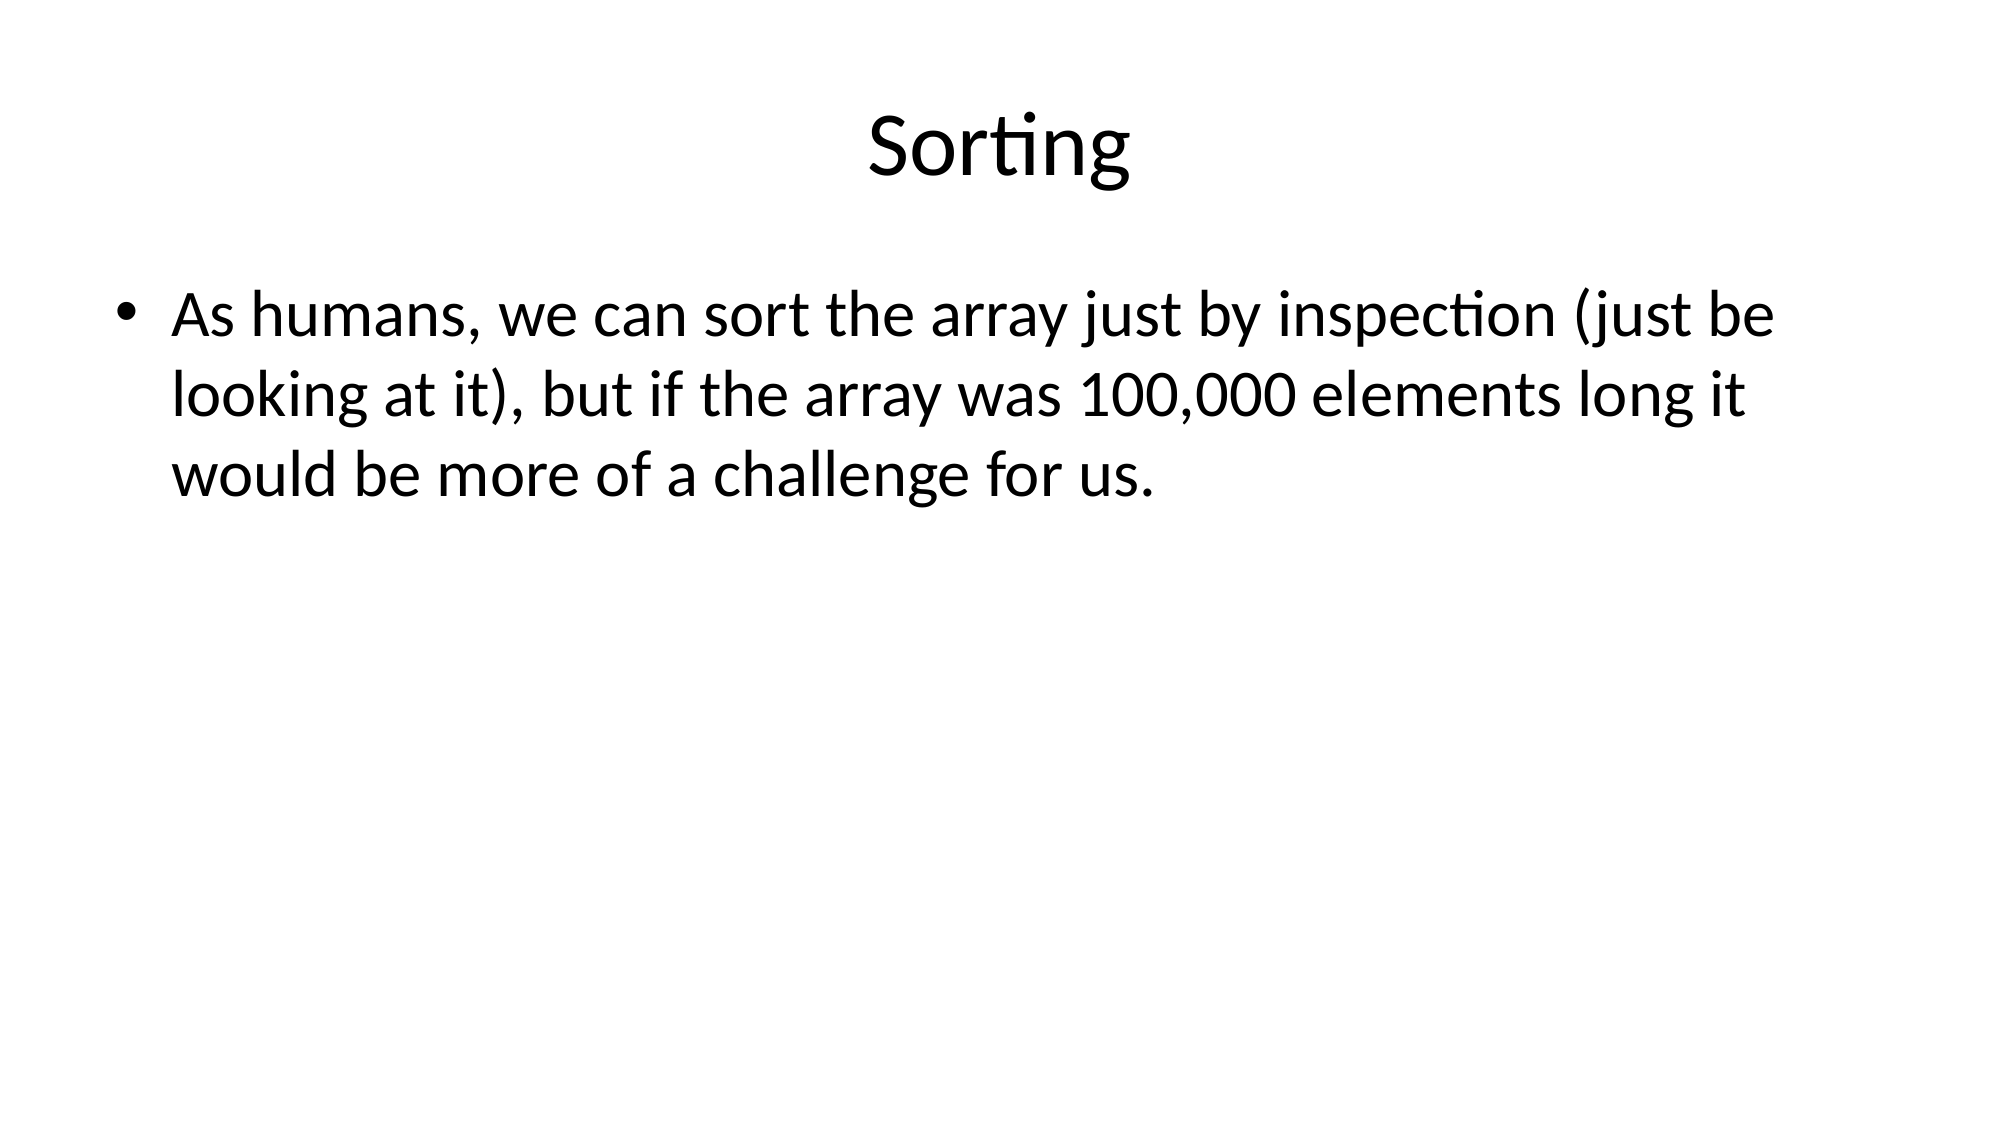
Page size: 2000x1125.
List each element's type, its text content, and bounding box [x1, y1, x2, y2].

list As humans, we can sort the array just by inspection (just be looking at it), but if the array was 100,000 elements long it would be more of a challenge for us. [99, 262, 1900, 1005]
title Sorting [99, 45, 1900, 233]
